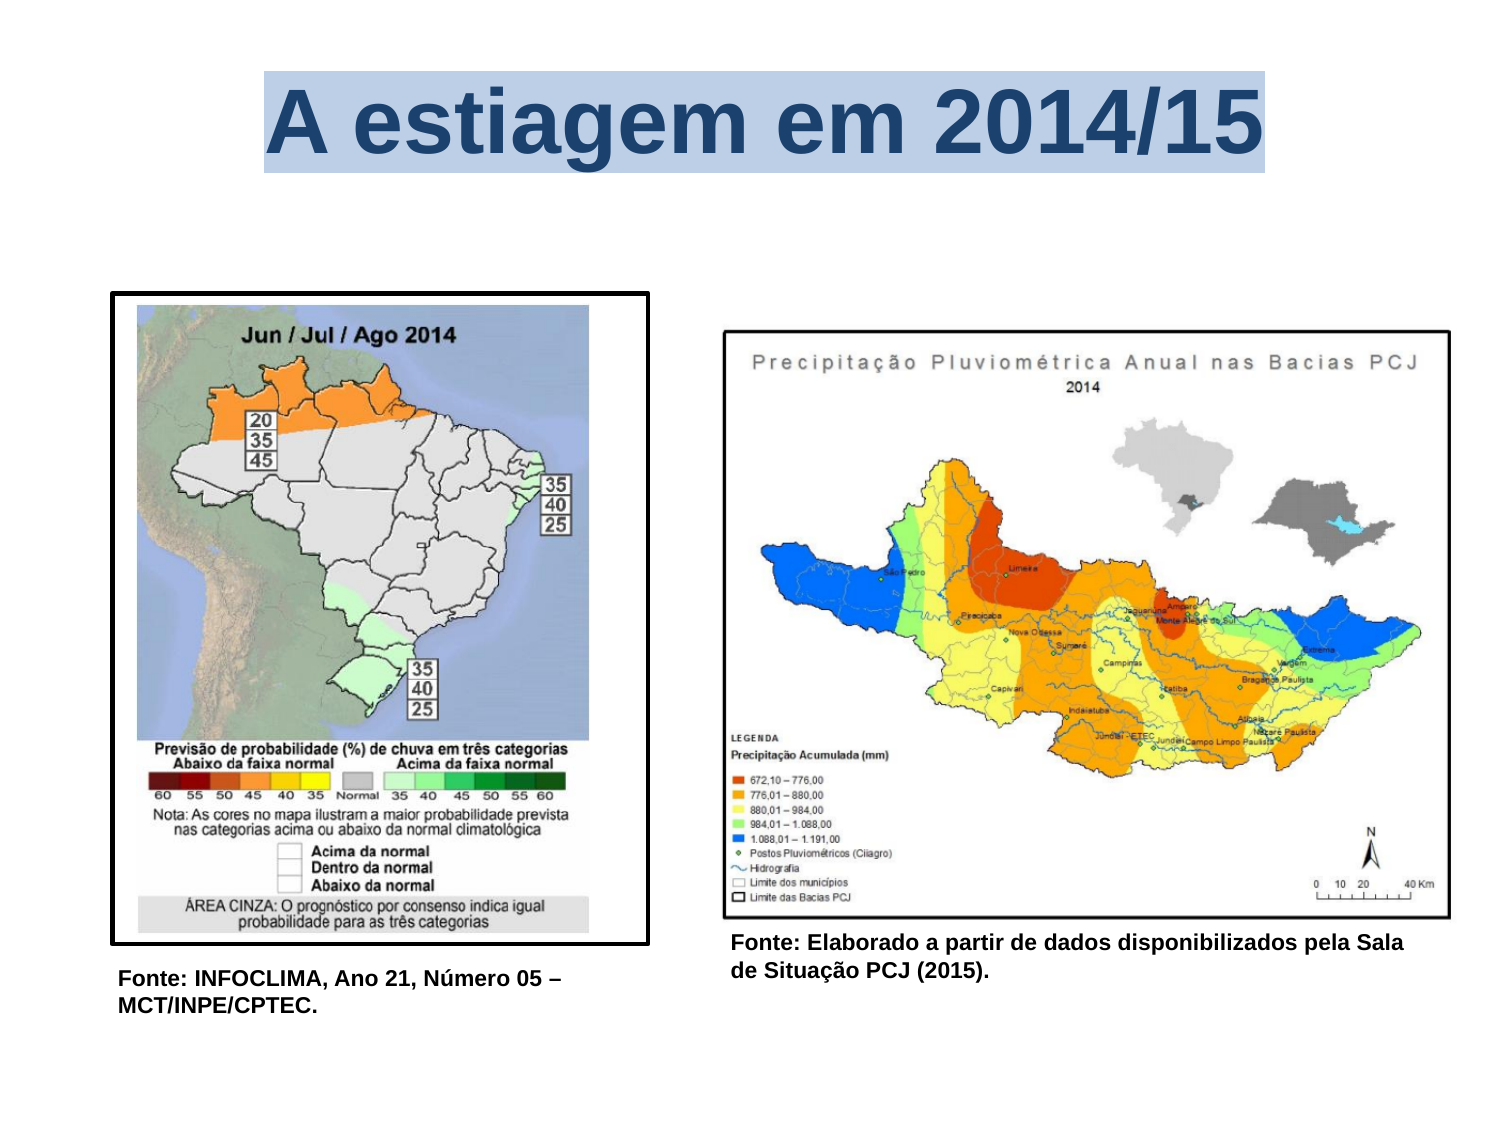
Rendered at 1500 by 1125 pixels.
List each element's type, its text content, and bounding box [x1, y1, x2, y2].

text_box Fonte: Elaborado a partir de dados disponibilizados pela Sala de Situação PCJ (2015). [715, 947, 1439, 991]
picture [114, 295, 646, 943]
text_box A estiagem em 2014/15 [89, 54, 1440, 243]
text_box Fonte: INFOCLIMA, Ano 21, Número 05 – MCT/INPE/CPTEC. [102, 955, 646, 1026]
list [693, 312, 1482, 938]
